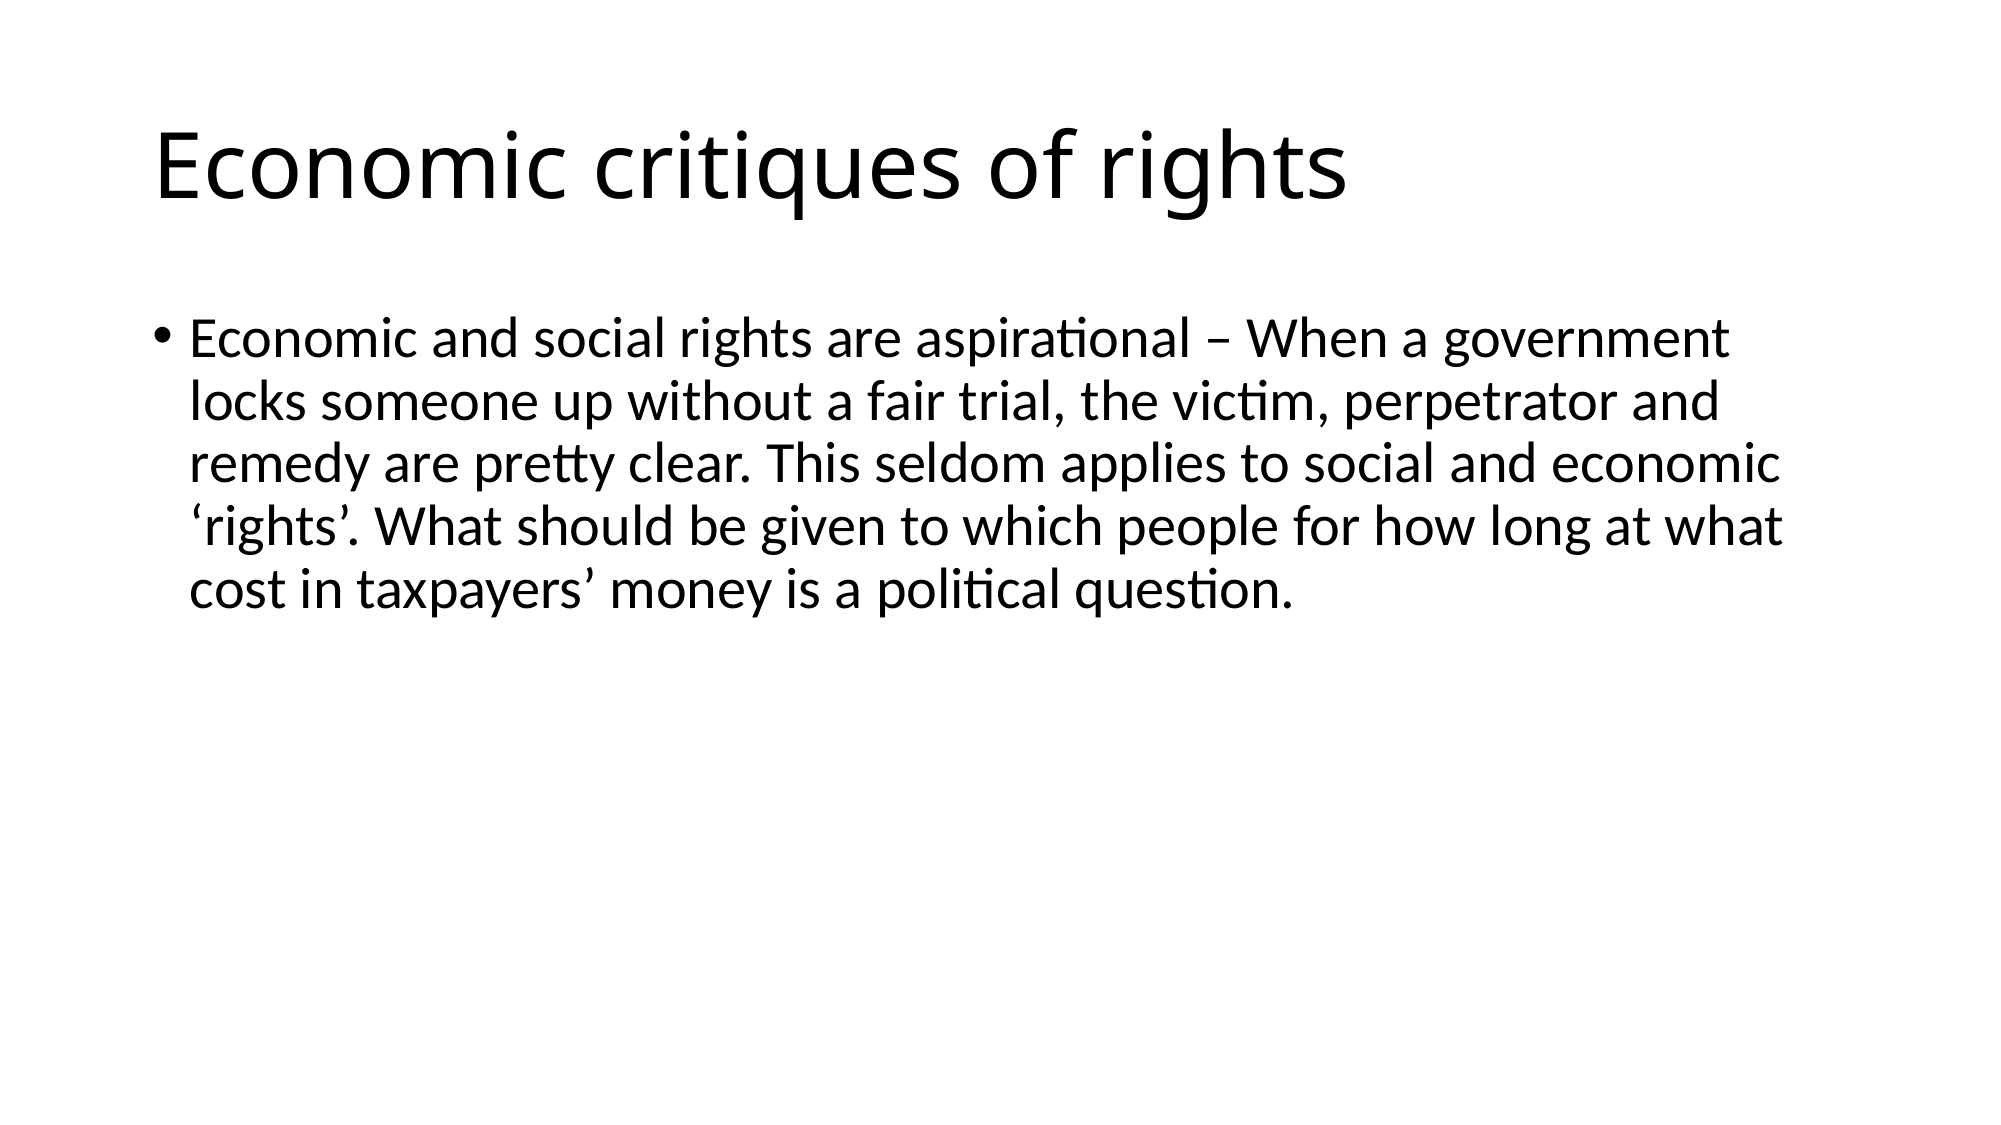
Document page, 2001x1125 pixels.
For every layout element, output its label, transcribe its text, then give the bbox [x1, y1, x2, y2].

list Economic and social rights are aspirational – When a government locks someone up without a fair trial, the victim, perpetrator and remedy are pretty clear. This seldom applies to social and economic ‘rights’. What should be given to which people for how long at what cost in taxpayers’ money is a political question. [137, 299, 1863, 1014]
title Economic critiques of rights [137, 59, 1863, 278]
